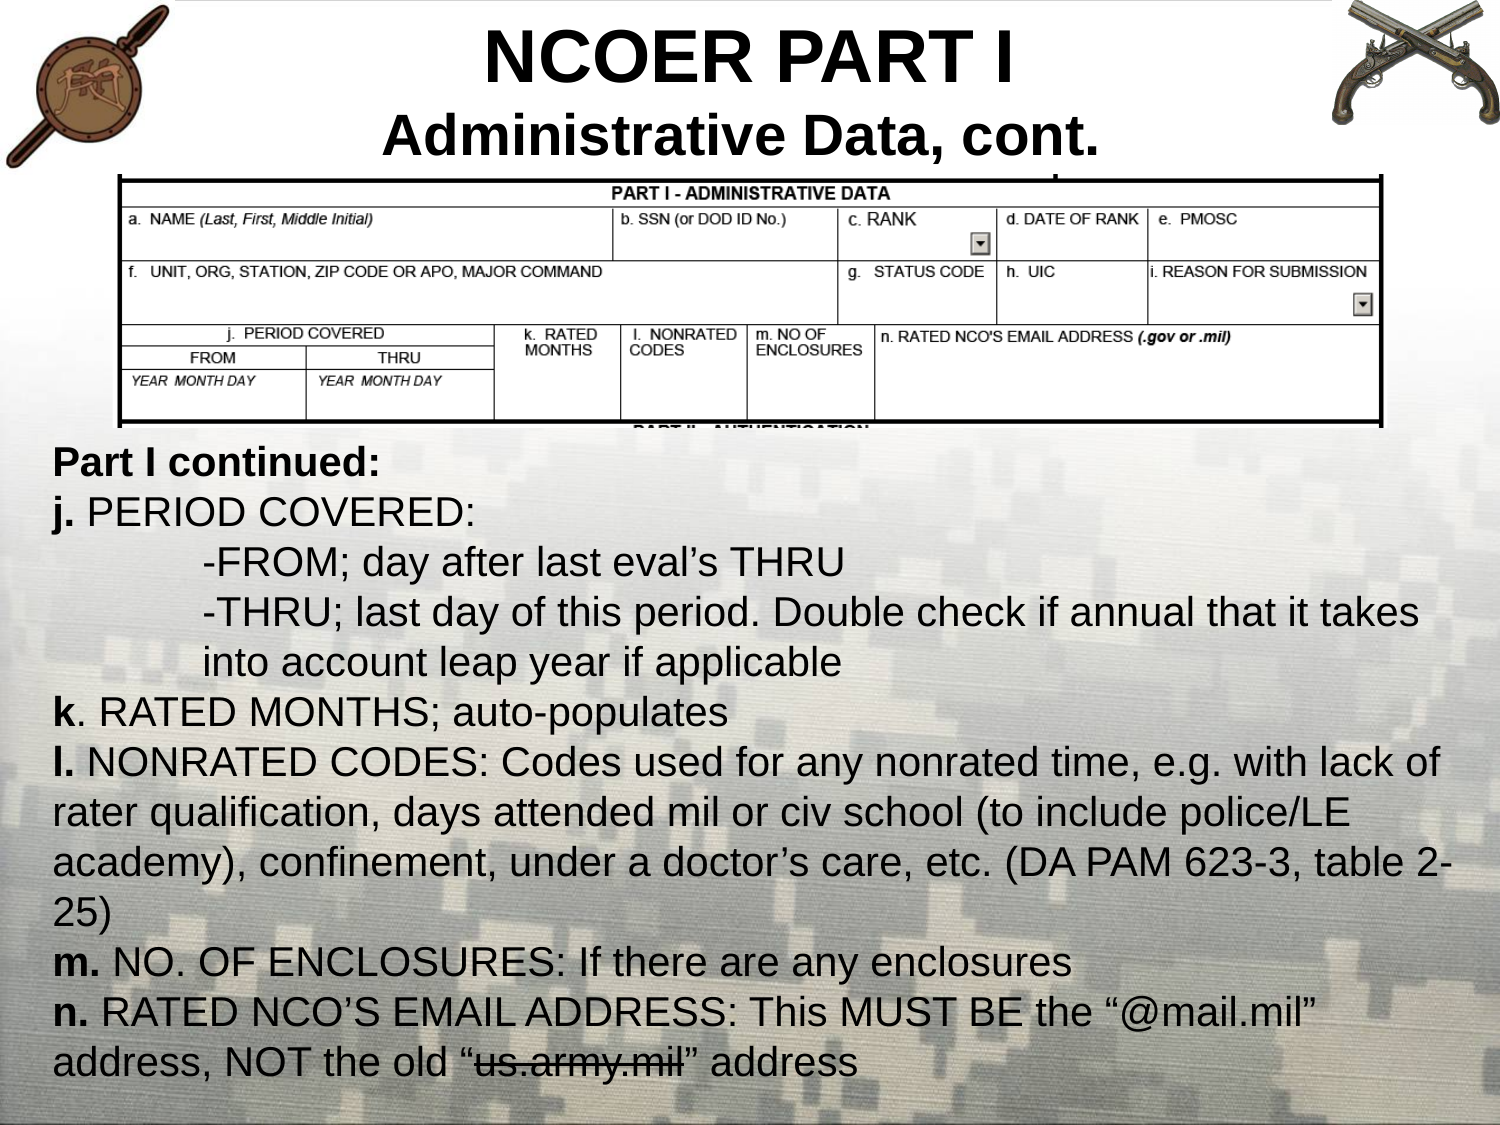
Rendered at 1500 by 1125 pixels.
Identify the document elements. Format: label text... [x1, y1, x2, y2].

text_box Part I continued: j. PERIOD COVERED: -FROM; day after last eval’s THRU -THRU; last day of this period. Double check if annual that it takes into account leap year if applicable k. RATED MONTHS; auto-populates l. NONRATED CODES: Codes used for any nonrated time, e.g. with lack of rater qualification, days attended mil or civ school (to include police/LE academy), confinement, under a doctor’s care, etc. (DA PAM 623-3, table 2-25) m. NO. OF ENCLOSURES: If there are any enclosures n. RATED NCO’S EMAIL ADDRESS: This MUST BE the “@mail.mil” address, NOT the old “us.army.mil” address [37, 427, 1500, 1093]
title NCOER PART I Administrative Data, cont. [75, 0, 1425, 113]
picture [0, 0, 1500, 1125]
